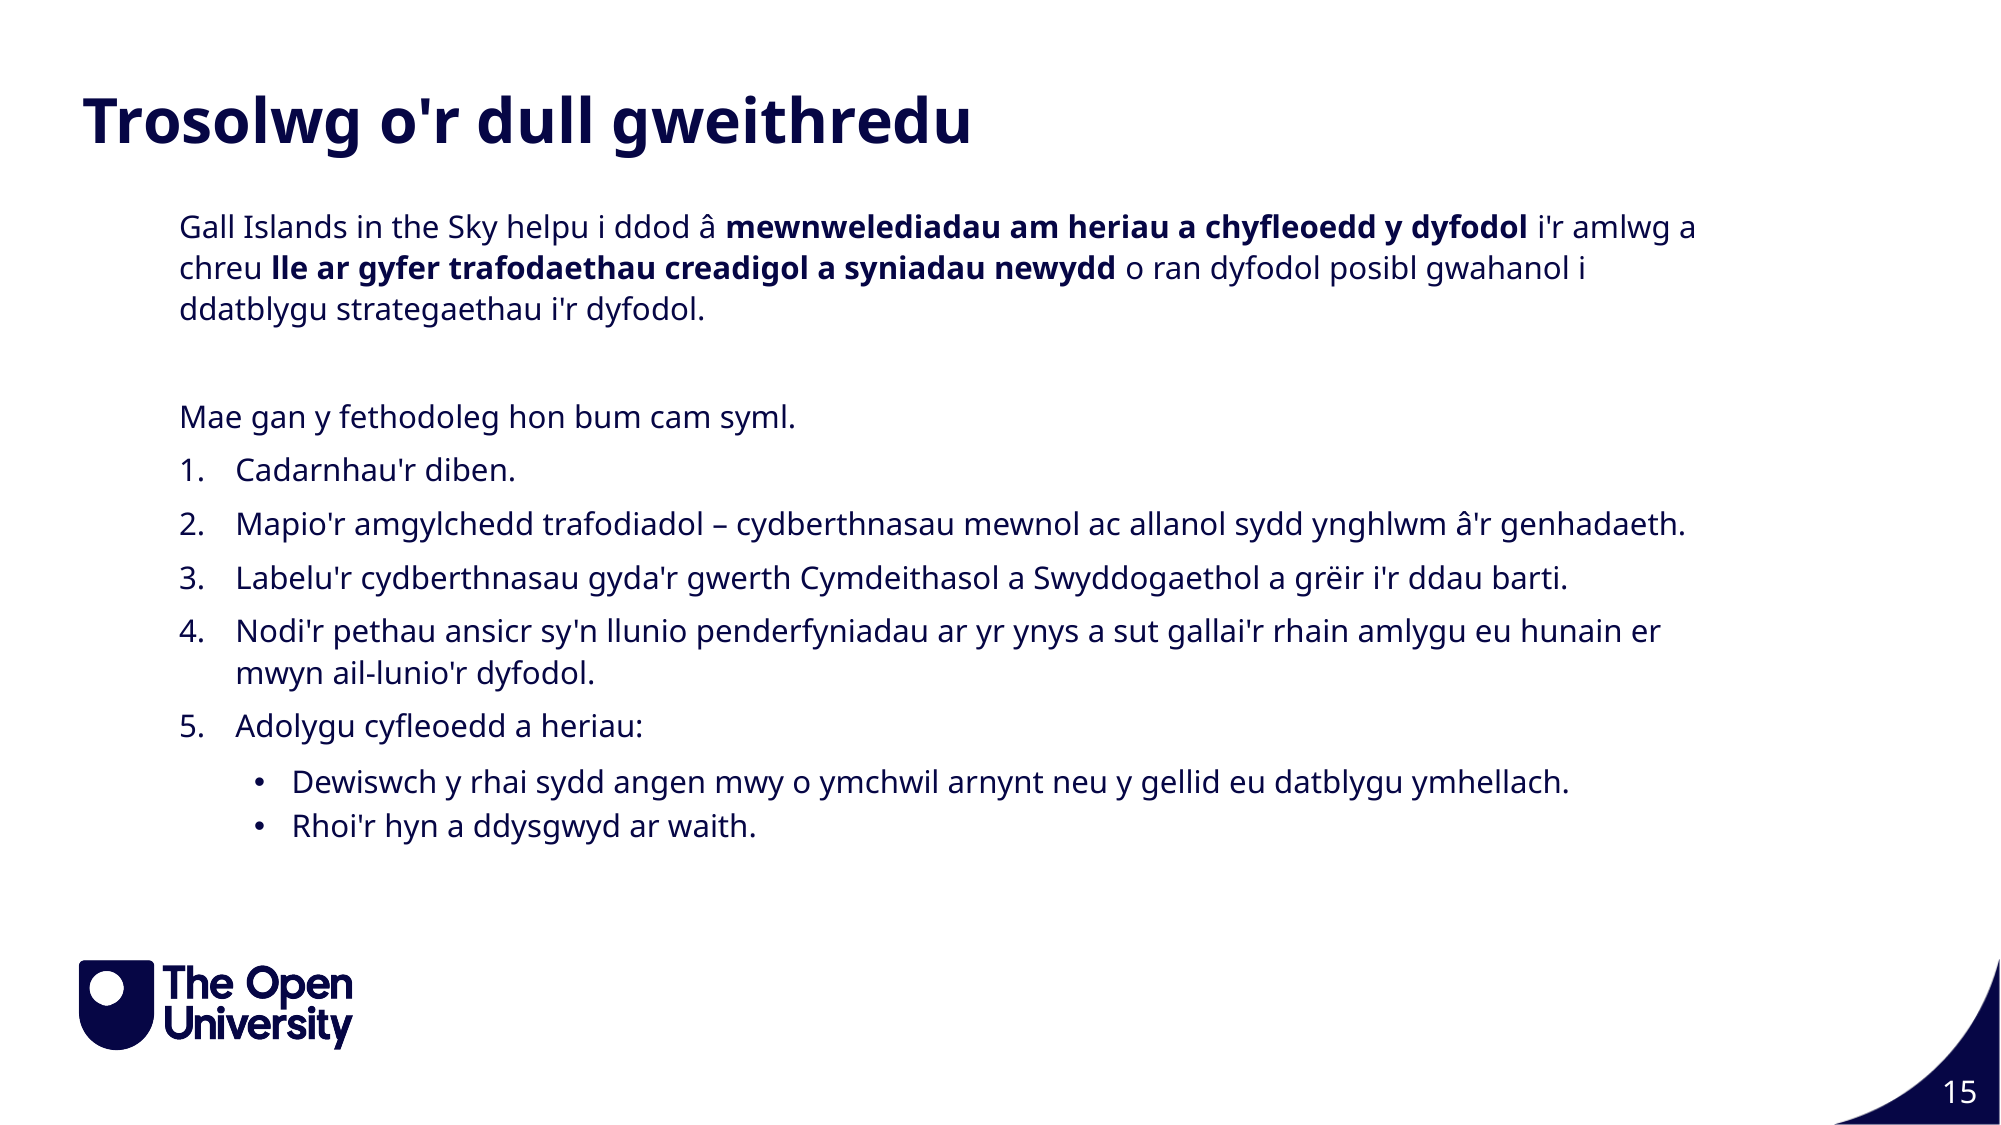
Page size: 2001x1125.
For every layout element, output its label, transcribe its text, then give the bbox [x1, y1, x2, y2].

picture [1834, 959, 2000, 1125]
list Gall Islands in the Sky helpu i ddod â mewnwelediadau am heriau a chyfleoedd y dyfodol i'r amlwg a chreu lle ar gyfer trafodaethau creadigol a syniadau newydd o ran dyfodol posibl gwahanol i ddatblygu strategaethau i'r dyfodol. Mae gan y fethodoleg hon bum cam syml. Cadarnhau'r diben. Mapio'r amgylchedd trafodiadol – cydberthnasau mewnol ac allanol sydd ynghlwm â'r genhadaeth. Labelu'r cydberthnasau gyda'r gwerth Cymdeithasol a Swyddogaethol a grëir i'r ddau barti. Nodi'r pethau ansicr sy'n llunio penderfyniadau ar yr ynys a sut gallai'r rhain amlygu eu hunain er mwyn ail-lunio'r dyfodol. Adolygu cyfleoedd a heriau: Dewiswch y rhai sydd angen mwy o ymchwil arnynt neu y gellid eu datblygu ymhellach. Rhoi'r hyn a ddysgwyd ar waith. [164, 196, 1725, 929]
picture [77, 956, 358, 1053]
list Trosolwg o'r dull gweithredu [67, 66, 1835, 148]
